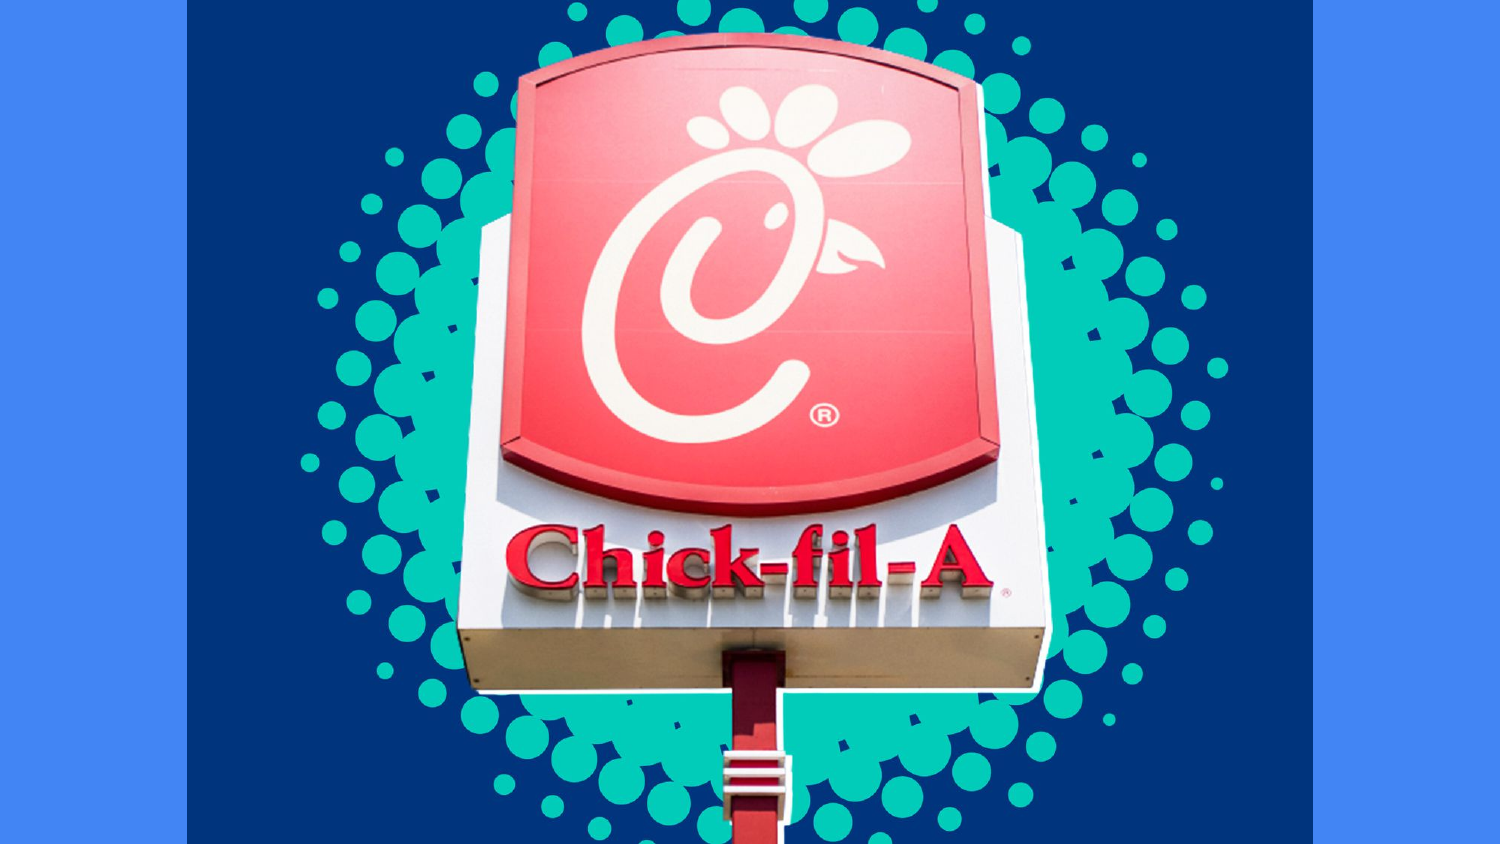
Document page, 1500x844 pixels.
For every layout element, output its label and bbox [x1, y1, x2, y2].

picture [187, 0, 1313, 844]
